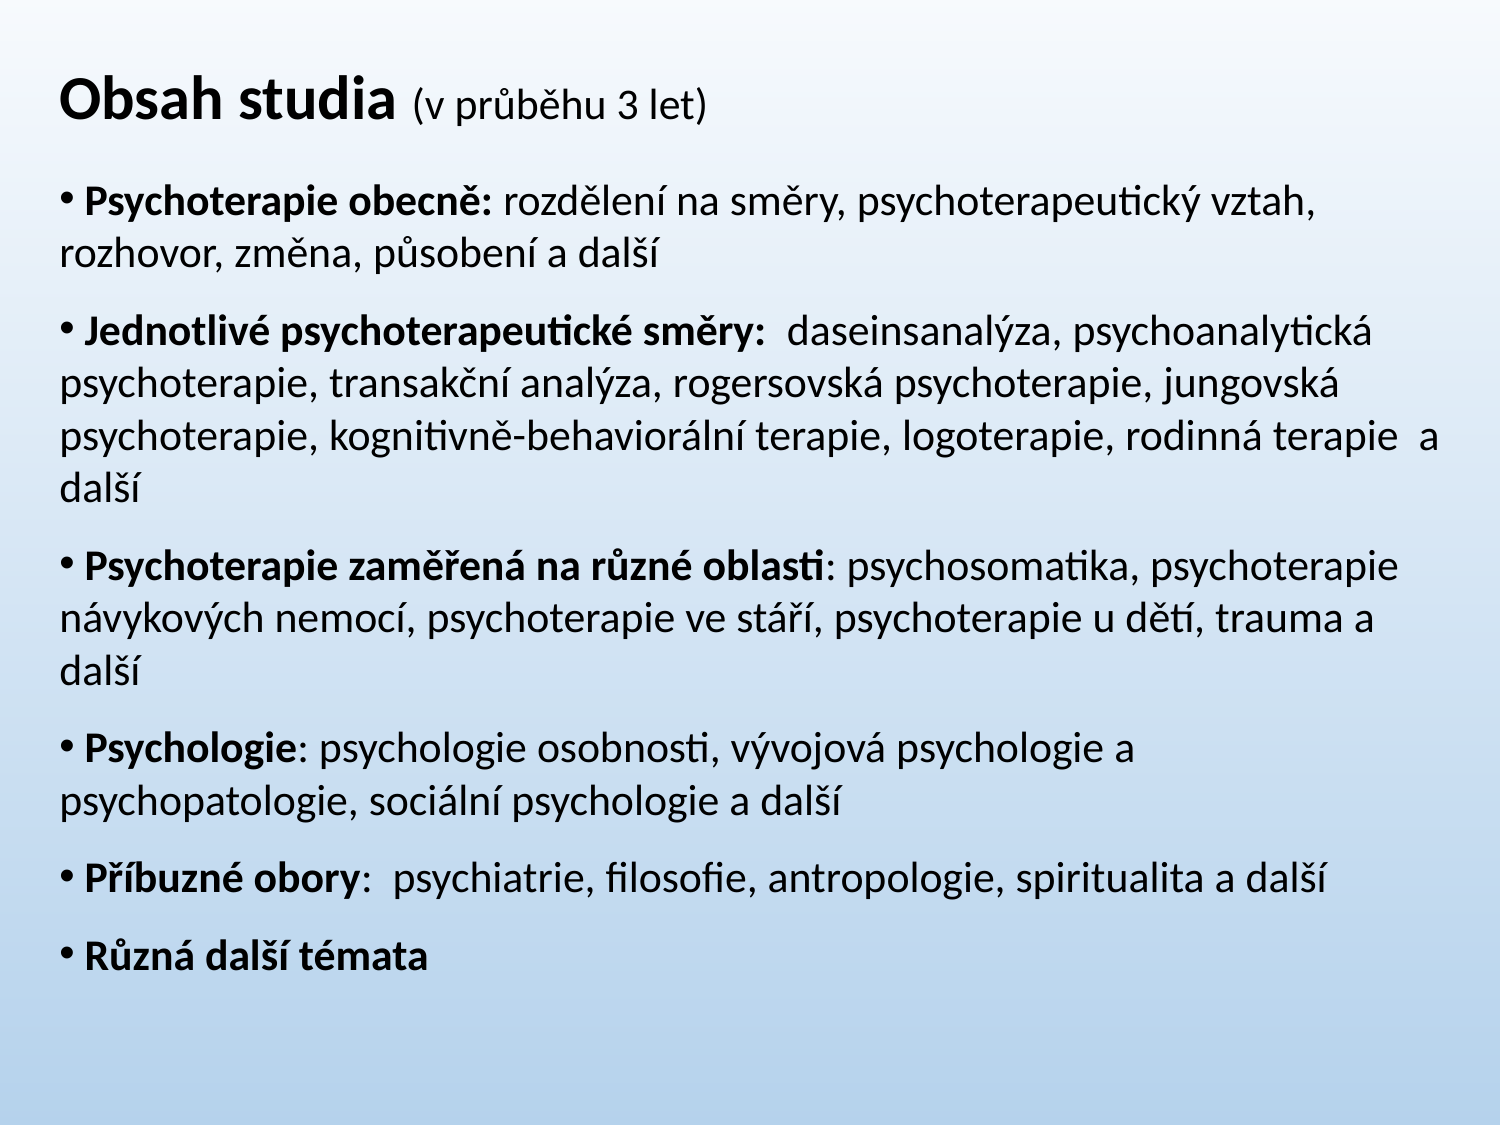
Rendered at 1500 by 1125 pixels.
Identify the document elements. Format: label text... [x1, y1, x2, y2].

text_box Obsah studia (v průběhu 3 let) Psychoterapie obecně: rozdělení na směry, psychoterapeutický vztah, rozhovor, změna, působení a další Jednotlivé psychoterapeutické směry: daseinsanalýza, psychoanalytická psychoterapie, transakční analýza, rogersovská psychoterapie, jungovská psychoterapie, kognitivně-behaviorální terapie, logoterapie, rodinná terapie a další Psychoterapie zaměřená na různé oblasti: psychosomatika, psychoterapie návykových nemocí, psychoterapie ve stáří, psychoterapie u dětí, trauma a další Psychologie: psychologie osobnosti, vývojová psychologie a psychopatologie, sociální psychologie a další Příbuzné obory: psychiatrie, filosofie, antropologie, spiritualita a další Různá další témata [44, 49, 1457, 987]
